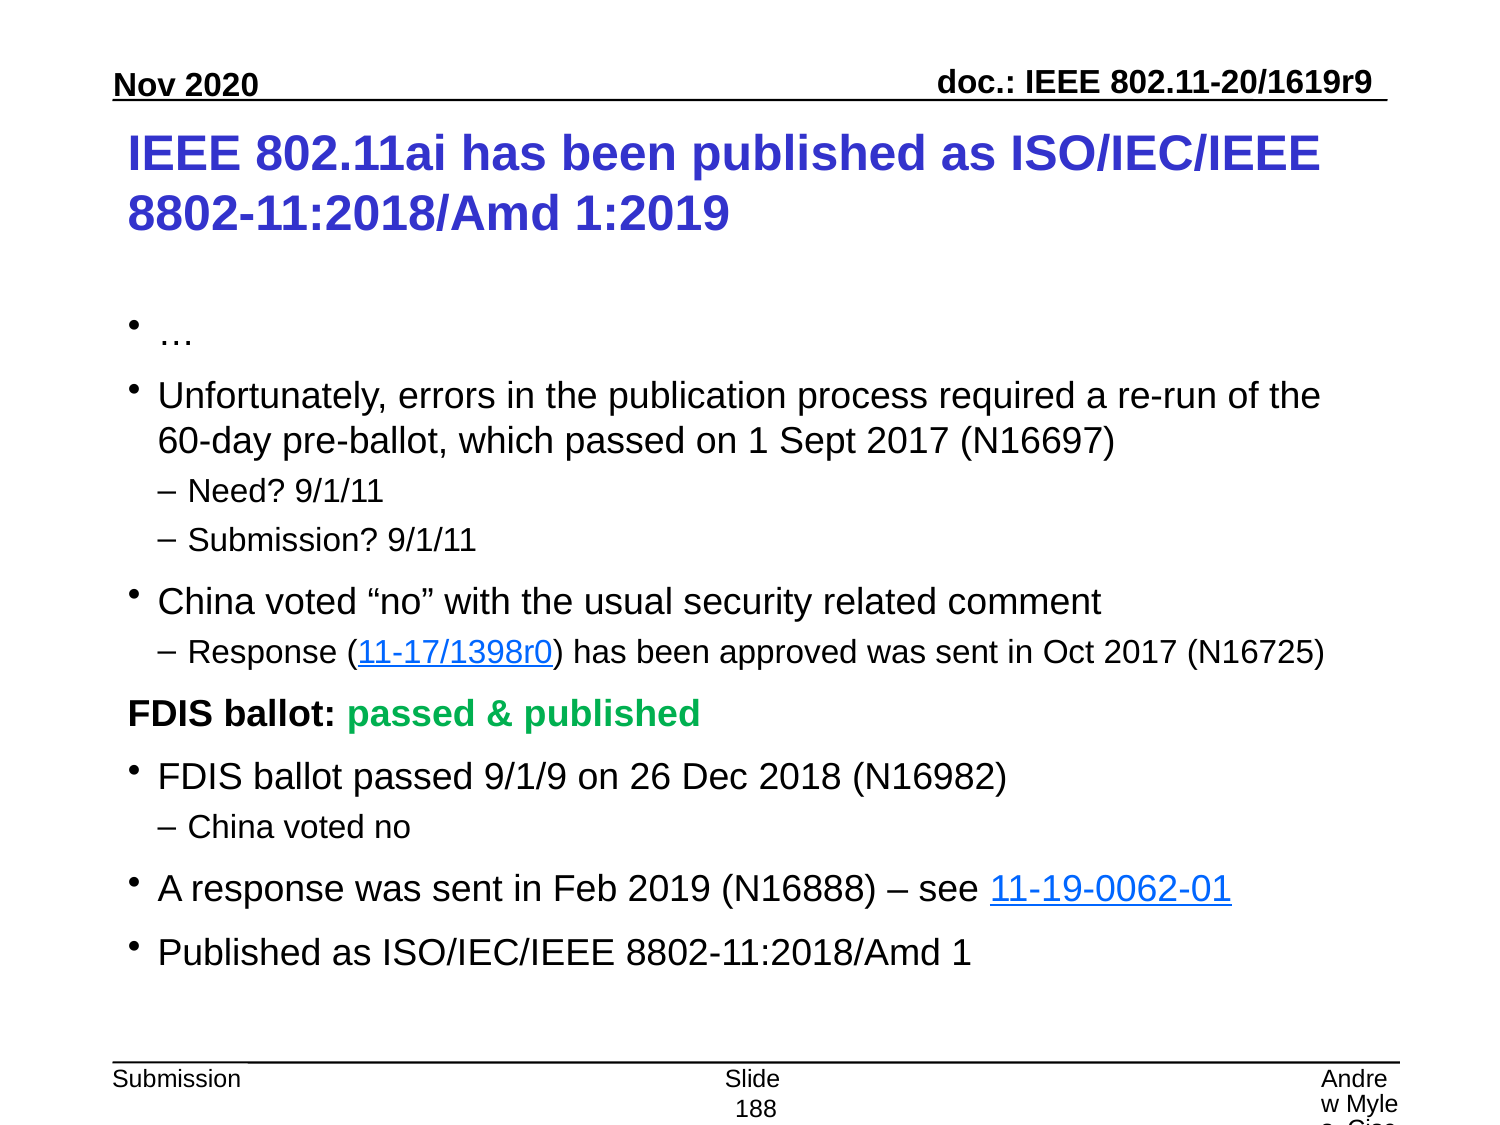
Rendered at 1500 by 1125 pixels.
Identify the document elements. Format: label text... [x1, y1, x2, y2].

slide_number Slide 188 [709, 1061, 803, 1093]
footer Andrew Myles, Cisco [1320, 1061, 1402, 1093]
title IEEE 802.11ai has been published as ISO/IEC/IEEE 8802-11:2018/Amd 1:2019 [112, 112, 1388, 288]
list … Unfortunately, errors in the publication process required a re-run of the 60-day pre-ballot, which passed on 1 Sept 2017 (N16697) Need? 9/1/11 Submission? 9/1/11 China voted “no” with the usual security related comment Response (11-17/1398r0) has been approved was sent in Oct 2017 (N16725) FDIS ballot: passed & published FDIS ballot passed 9/1/9 on 26 Dec 2018 (N16982) China voted no A response was sent in Feb 2019 (N16888) – see 11-19-0062-01 Published as ISO/IEC/IEEE 8802-11:2018/Amd 1 [112, 299, 1388, 975]
